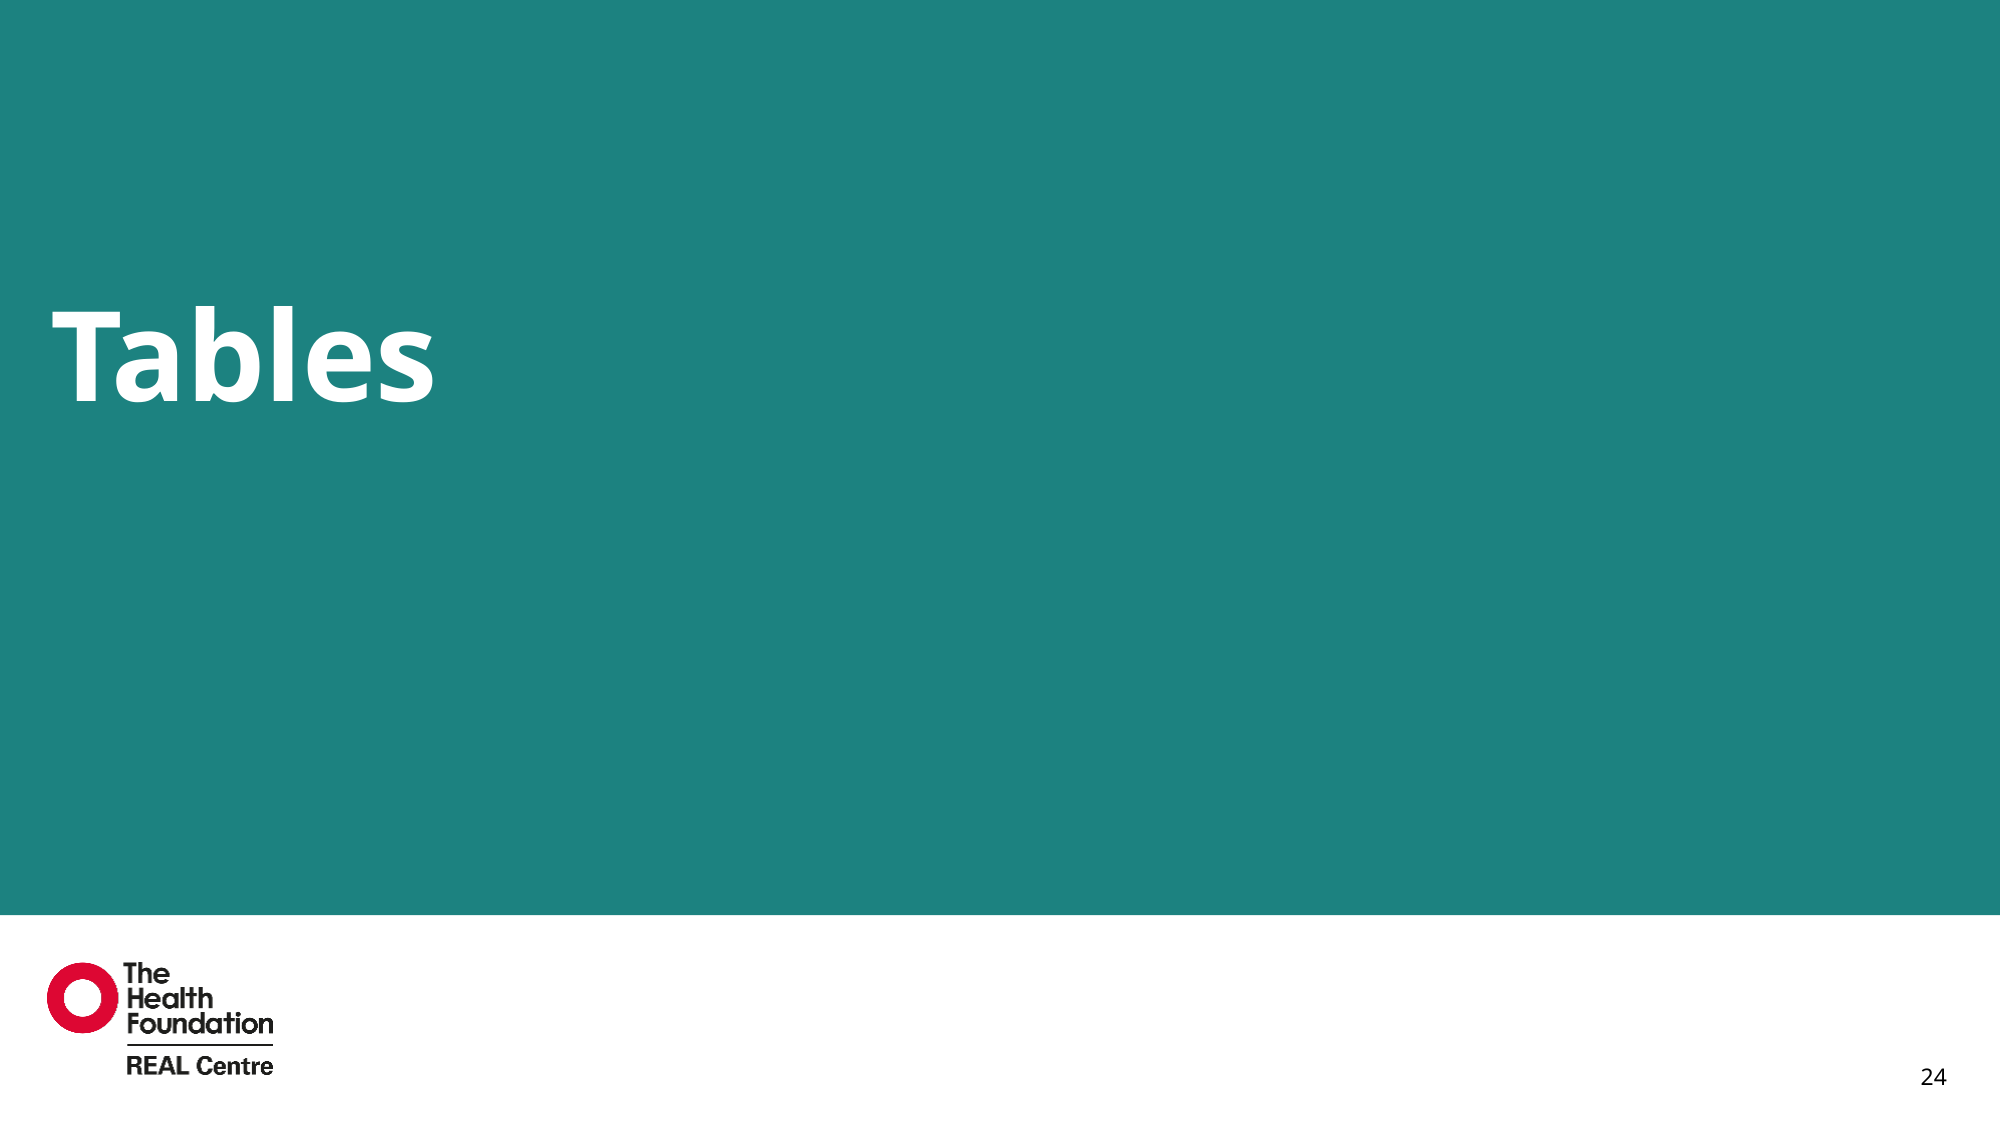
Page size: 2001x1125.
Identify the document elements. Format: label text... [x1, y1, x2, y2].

slide_number 24 [1887, 1062, 1947, 1093]
picture [47, 962, 273, 1075]
title Tables [50, 293, 1776, 442]
